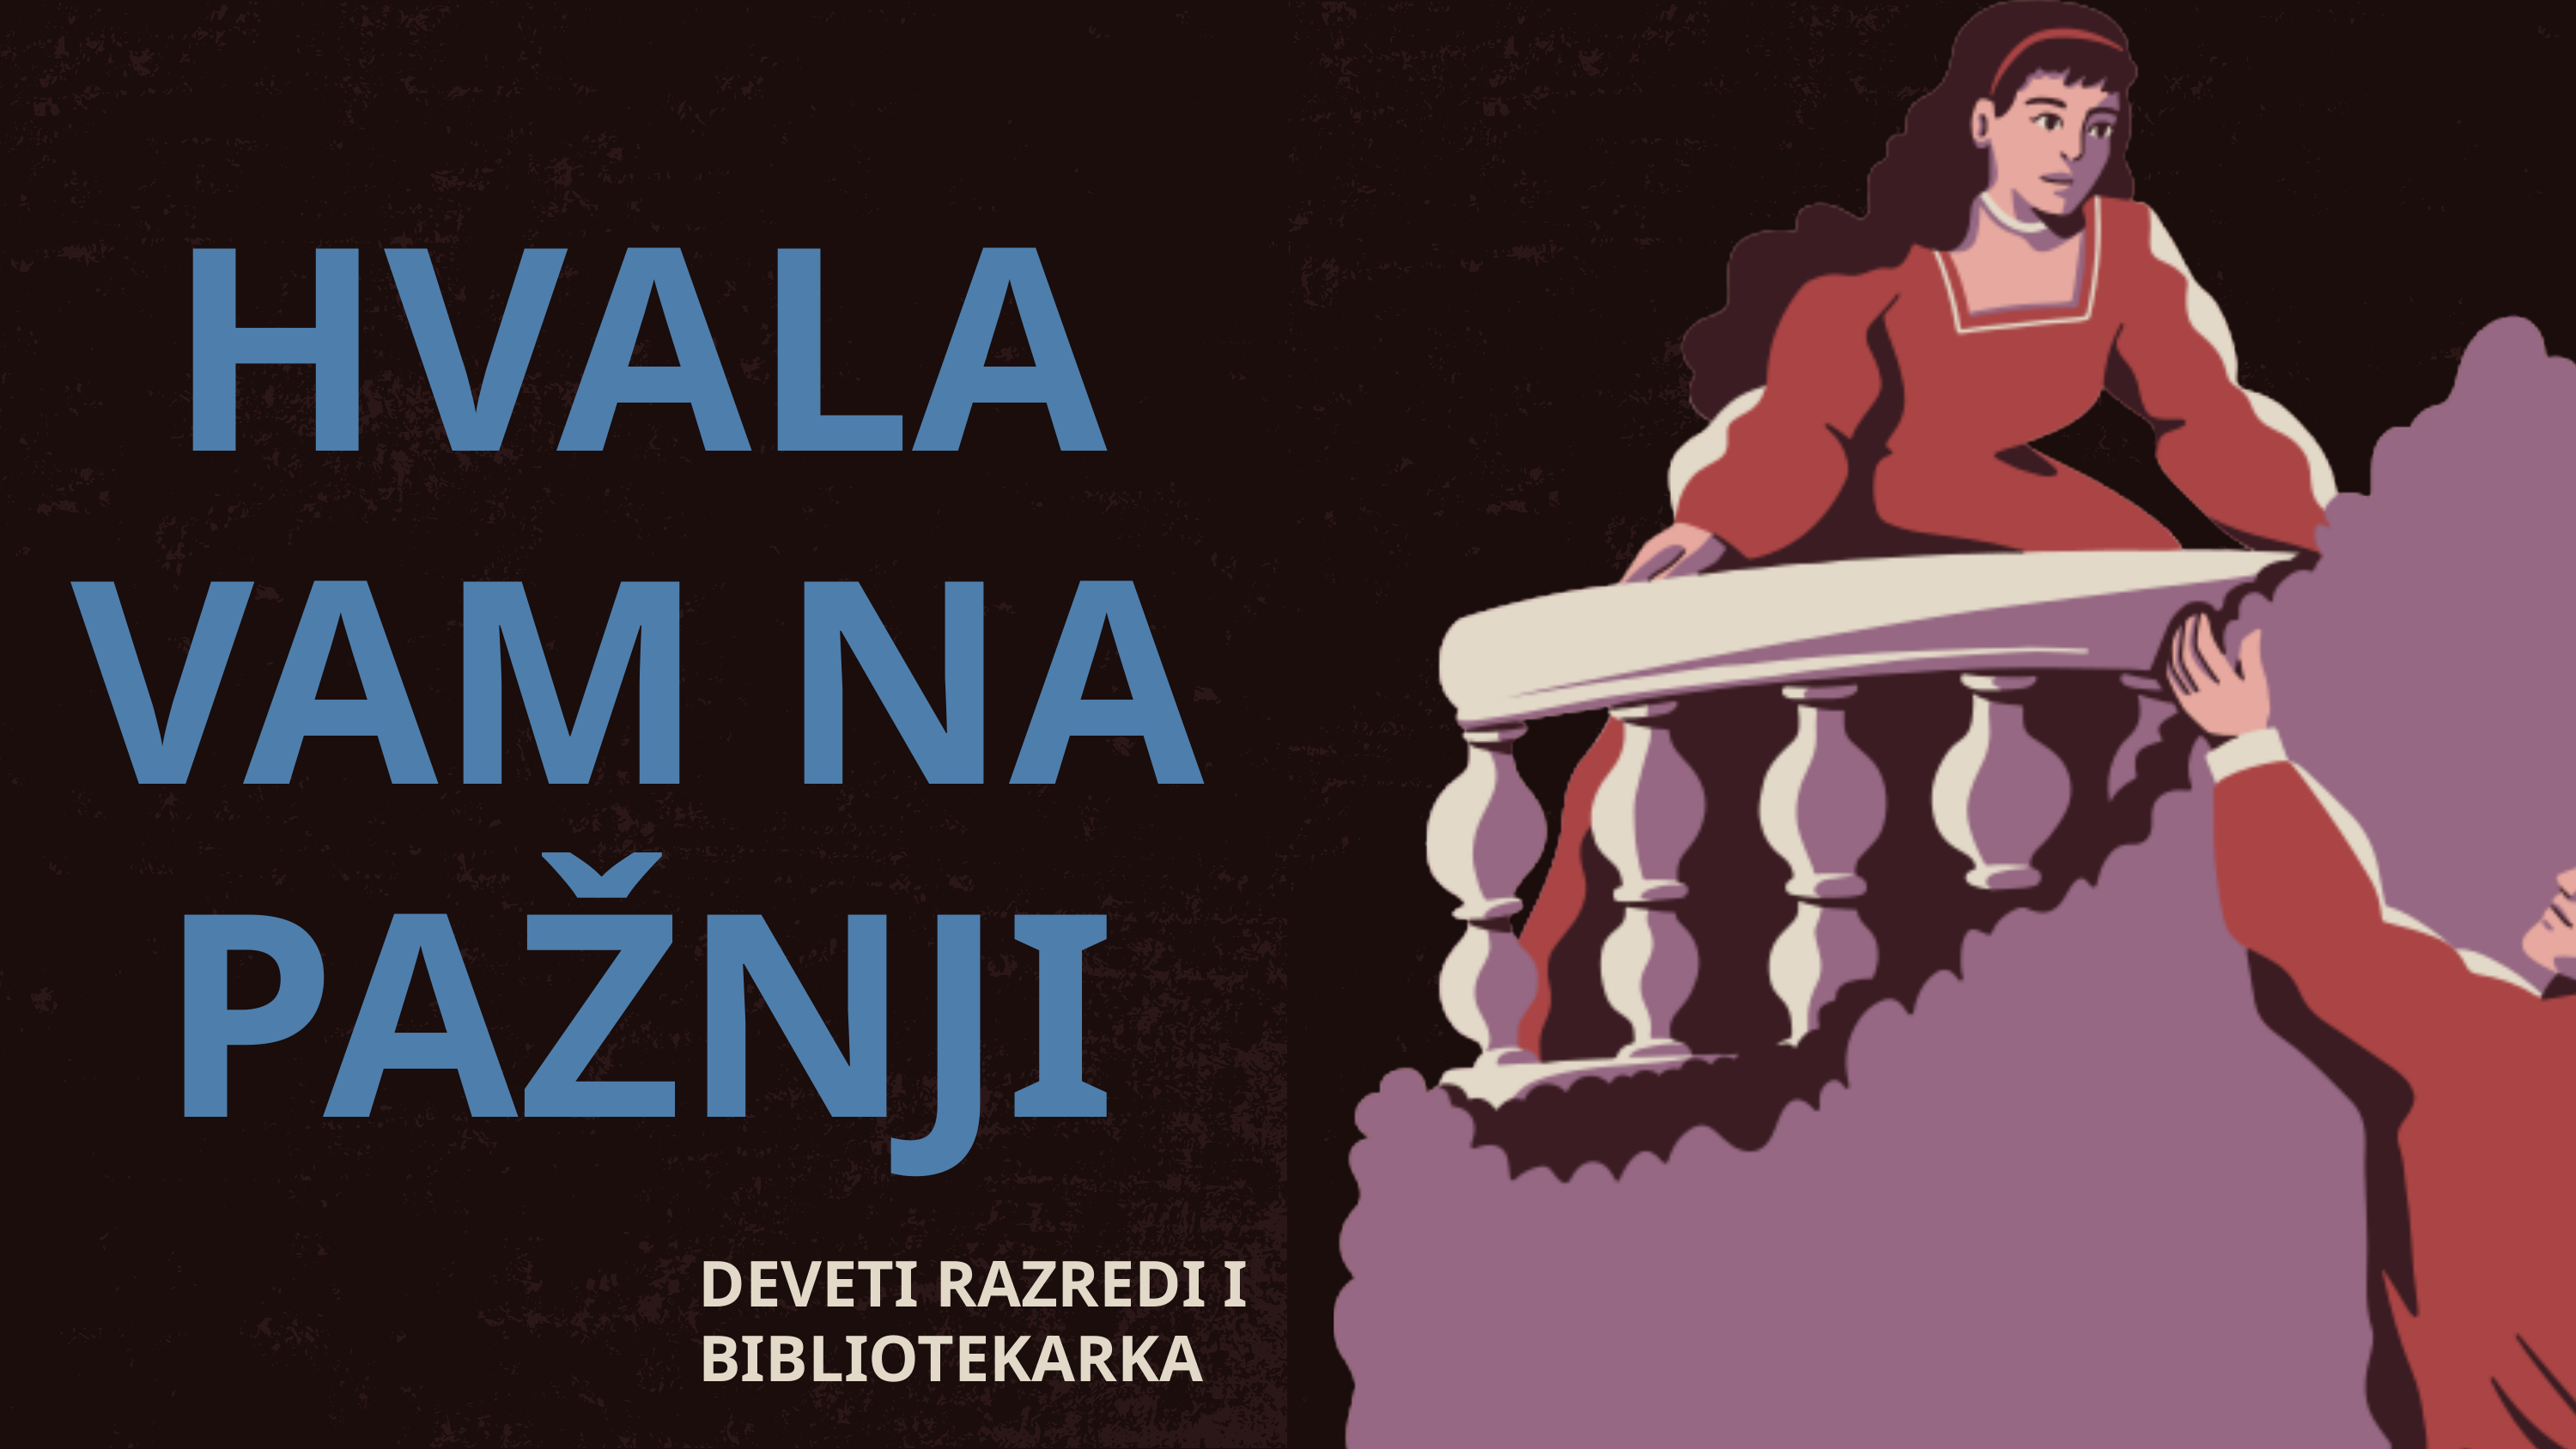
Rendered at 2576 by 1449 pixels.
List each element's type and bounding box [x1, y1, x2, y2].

text_box [0, 0, 2576, 1449]
